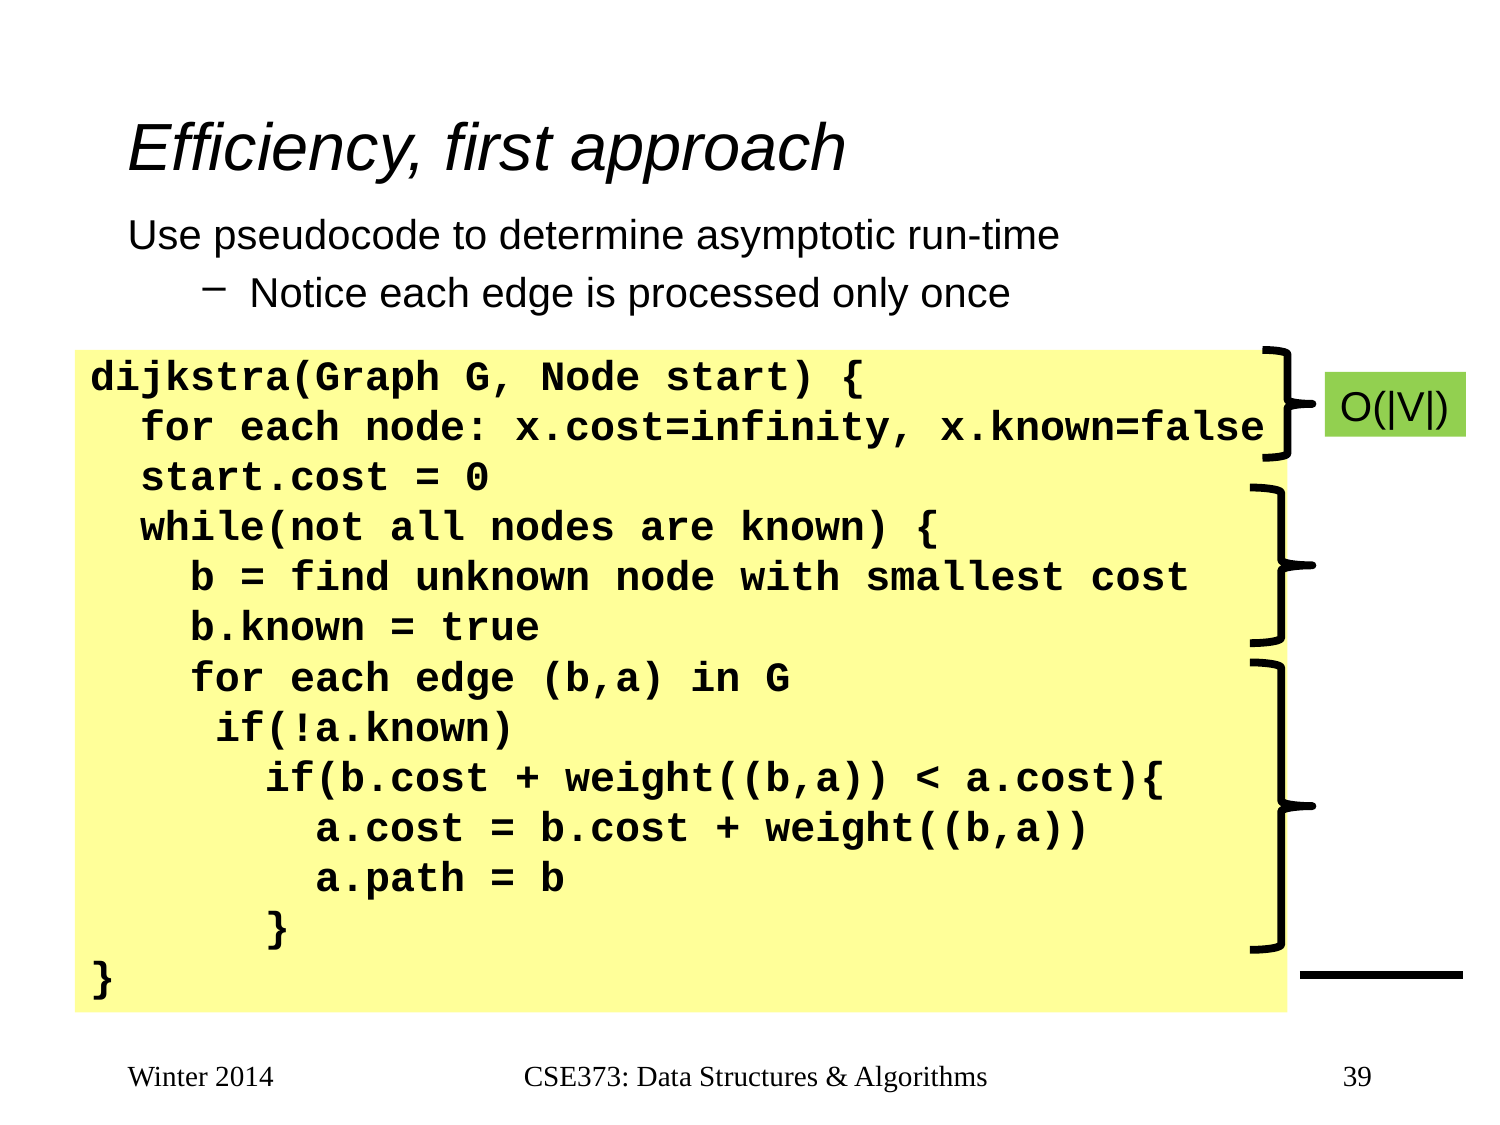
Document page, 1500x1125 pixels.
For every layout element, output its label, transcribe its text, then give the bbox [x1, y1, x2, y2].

footer CSE373: Data Structures & Algorithms [474, 1049, 1038, 1125]
text_box [1249, 487, 1313, 644]
title Efficiency, first approach [112, 49, 1388, 199]
list Use pseudocode to determine asymptotic run-time Notice each edge is processed only once [112, 199, 1388, 313]
text_box [1262, 349, 1313, 458]
text_box dijkstra(Graph G, Node start) { for each node: x.cost=infinity, x.known=false start.cost = 0 while(not all nodes are known) { b = find unknown node with smallest cost b.known = true for each edge (b,a) in G if(!a.known) if(b.cost + weight((b,a)) < a.cost){ a.cost = b.cost + weight((b,a)) a.path = b } } [74, 349, 1288, 1013]
slide_number 39 [1074, 1049, 1388, 1125]
text_box O(|V|) [1324, 371, 1466, 437]
text_box [1249, 662, 1313, 950]
slide_number Winter 2014 [112, 1049, 426, 1125]
